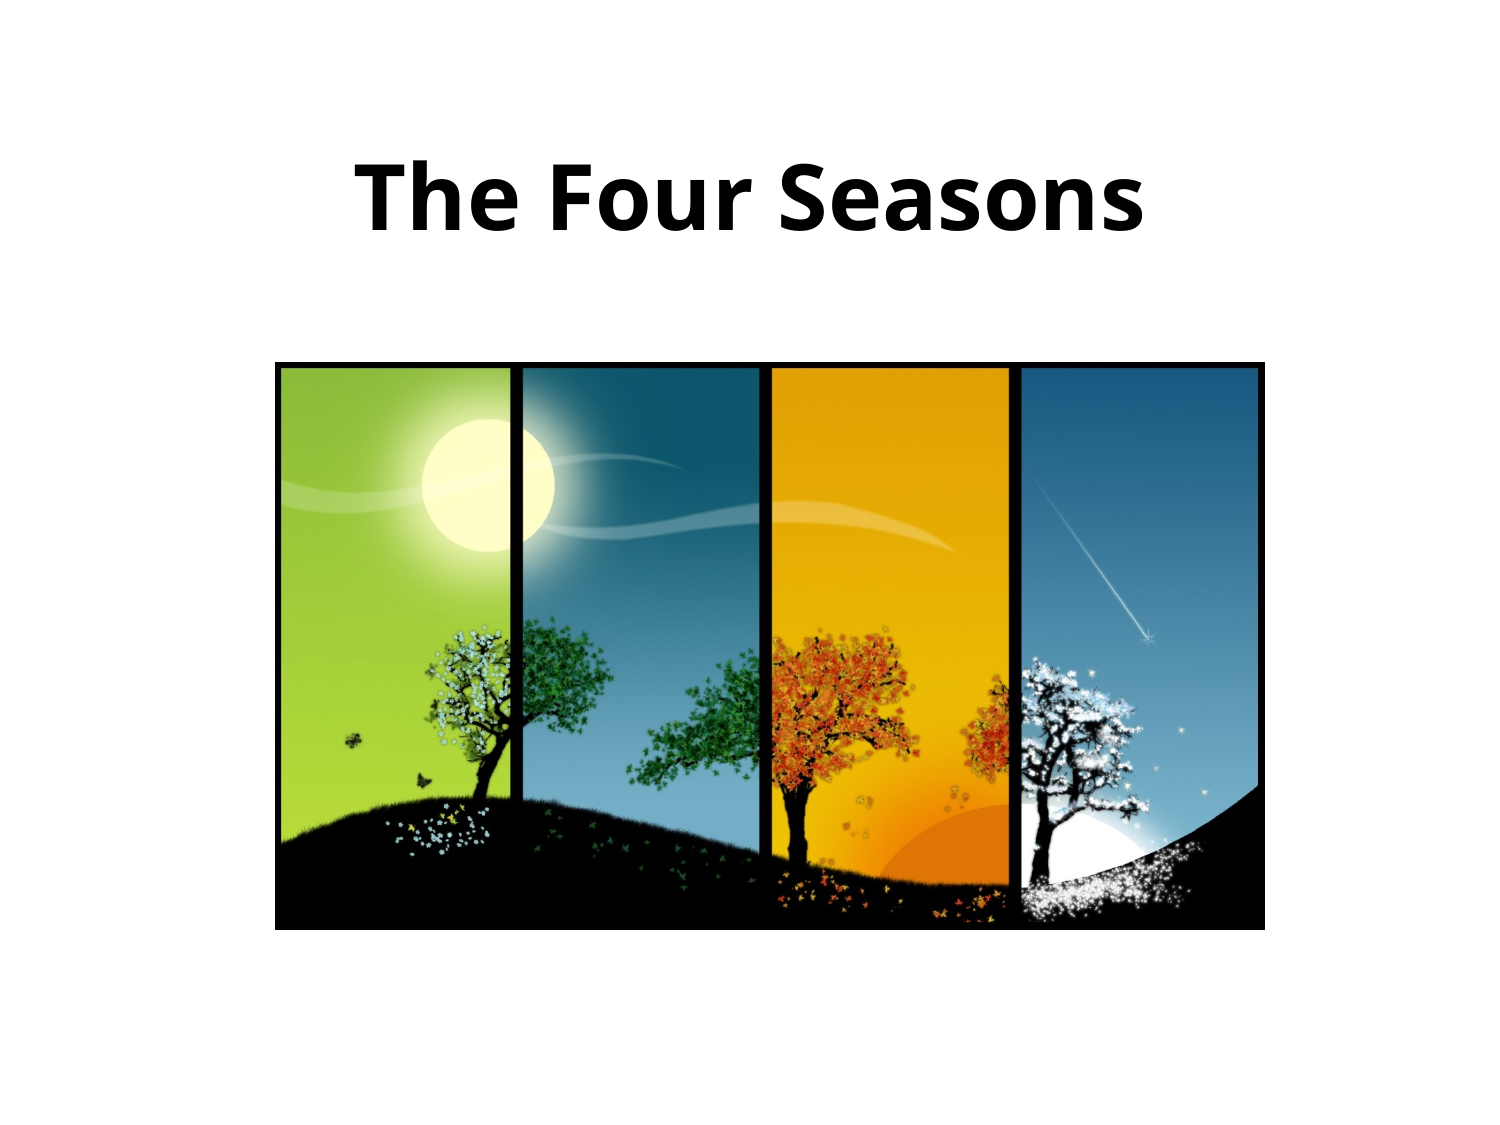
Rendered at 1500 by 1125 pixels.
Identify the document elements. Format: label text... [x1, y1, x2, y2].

title The Four Seasons [75, 99, 1425, 288]
picture [274, 362, 1266, 930]
